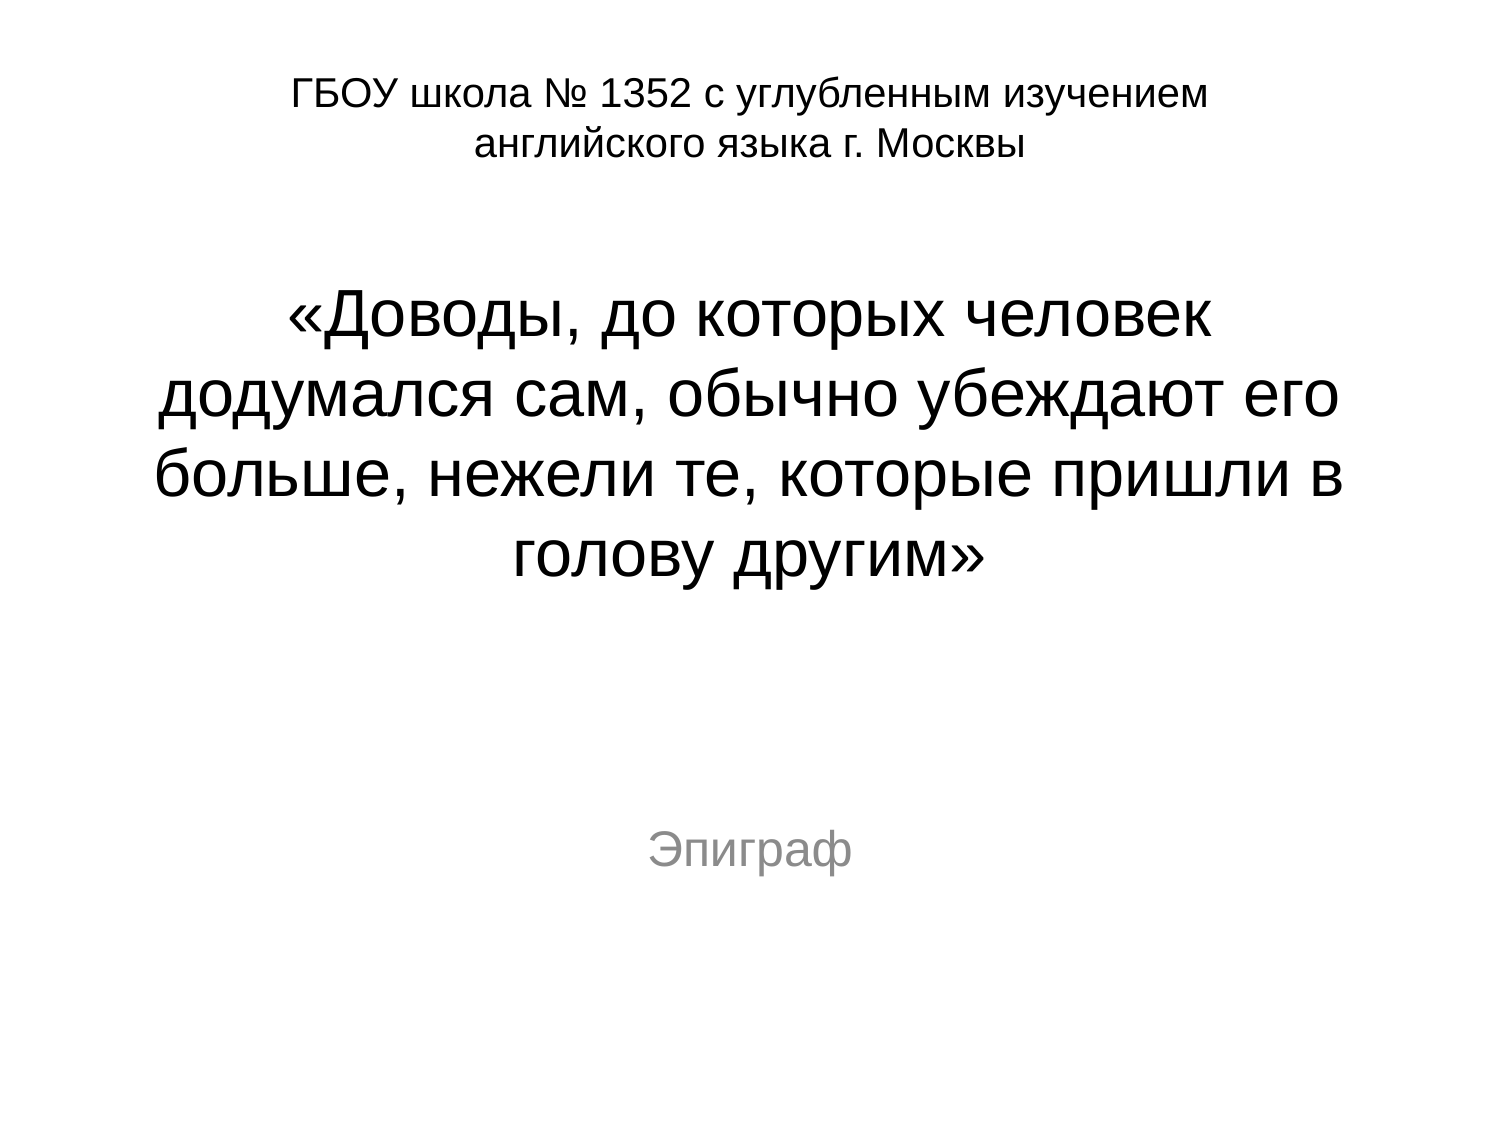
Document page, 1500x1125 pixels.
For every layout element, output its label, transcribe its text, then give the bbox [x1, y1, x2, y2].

text_box ГБОУ школа № 1352 с углубленным изучением английского языка г. Москвы [224, 58, 1275, 211]
subtitle Эпиграф [224, 808, 1276, 926]
title «Доводы, до которых человек додумался сам, обычно убеждают его больше, нежели те, которые пришли в голову другим» [112, 349, 1388, 591]
